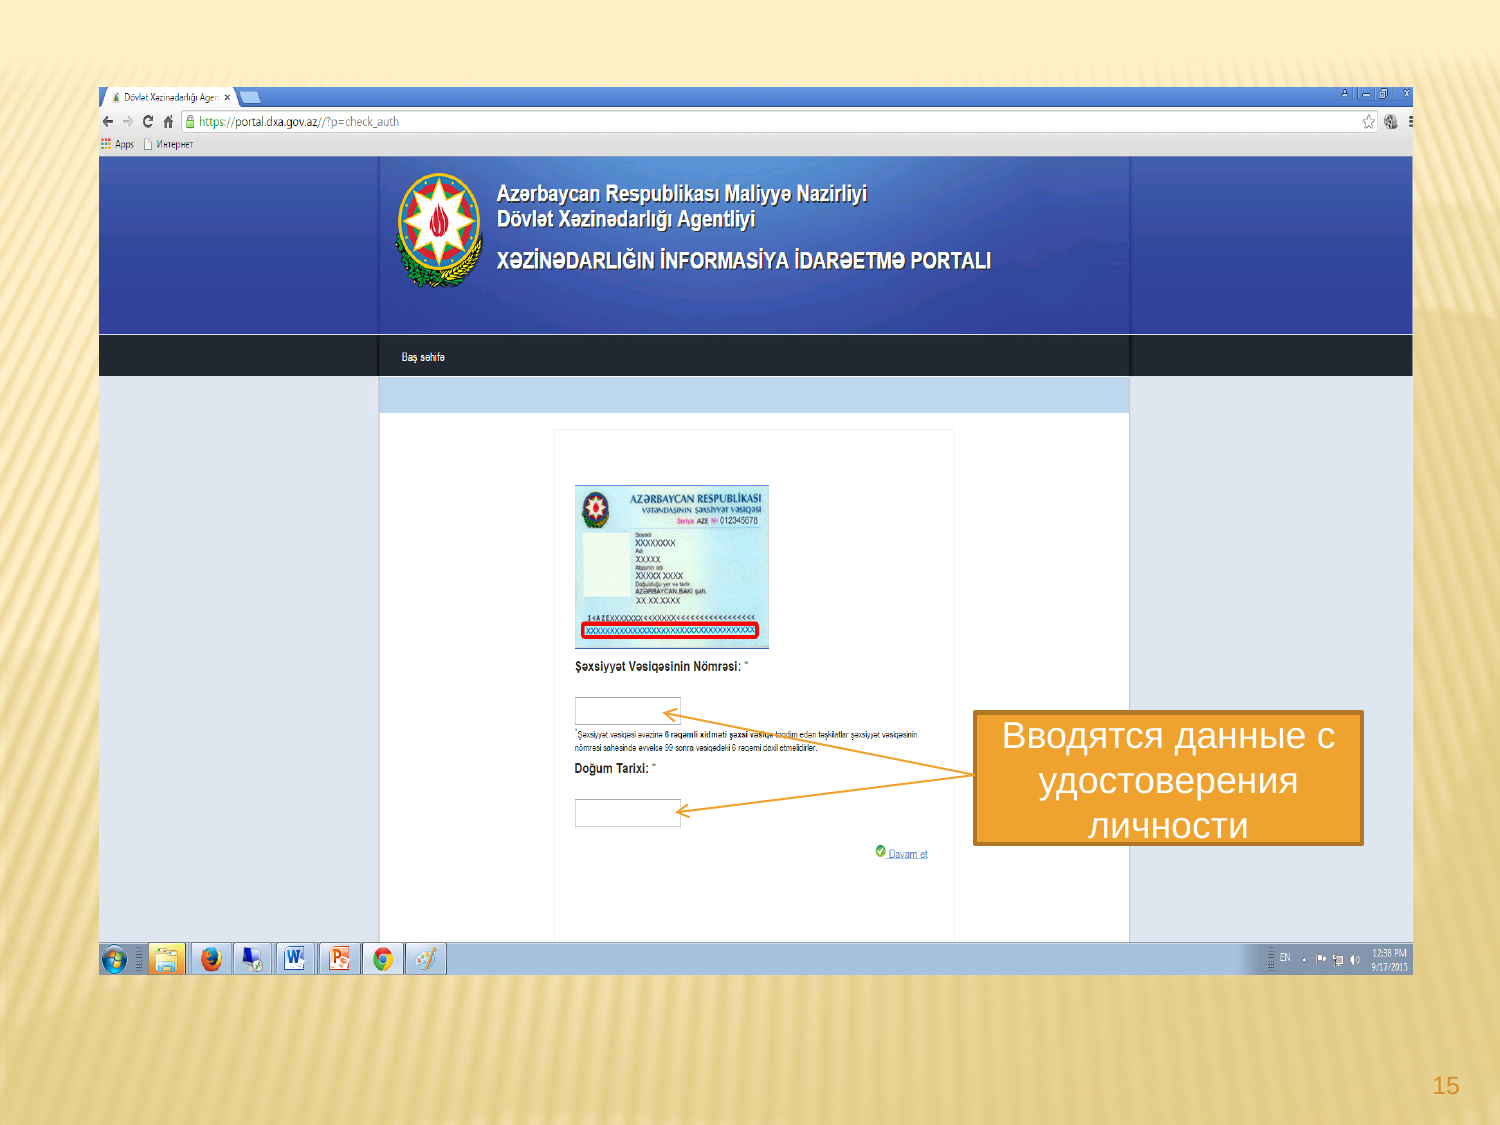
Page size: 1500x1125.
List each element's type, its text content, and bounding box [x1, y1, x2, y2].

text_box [674, 774, 976, 813]
slide_number 15 [1350, 1062, 1475, 1103]
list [99, 87, 1413, 976]
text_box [662, 712, 976, 776]
